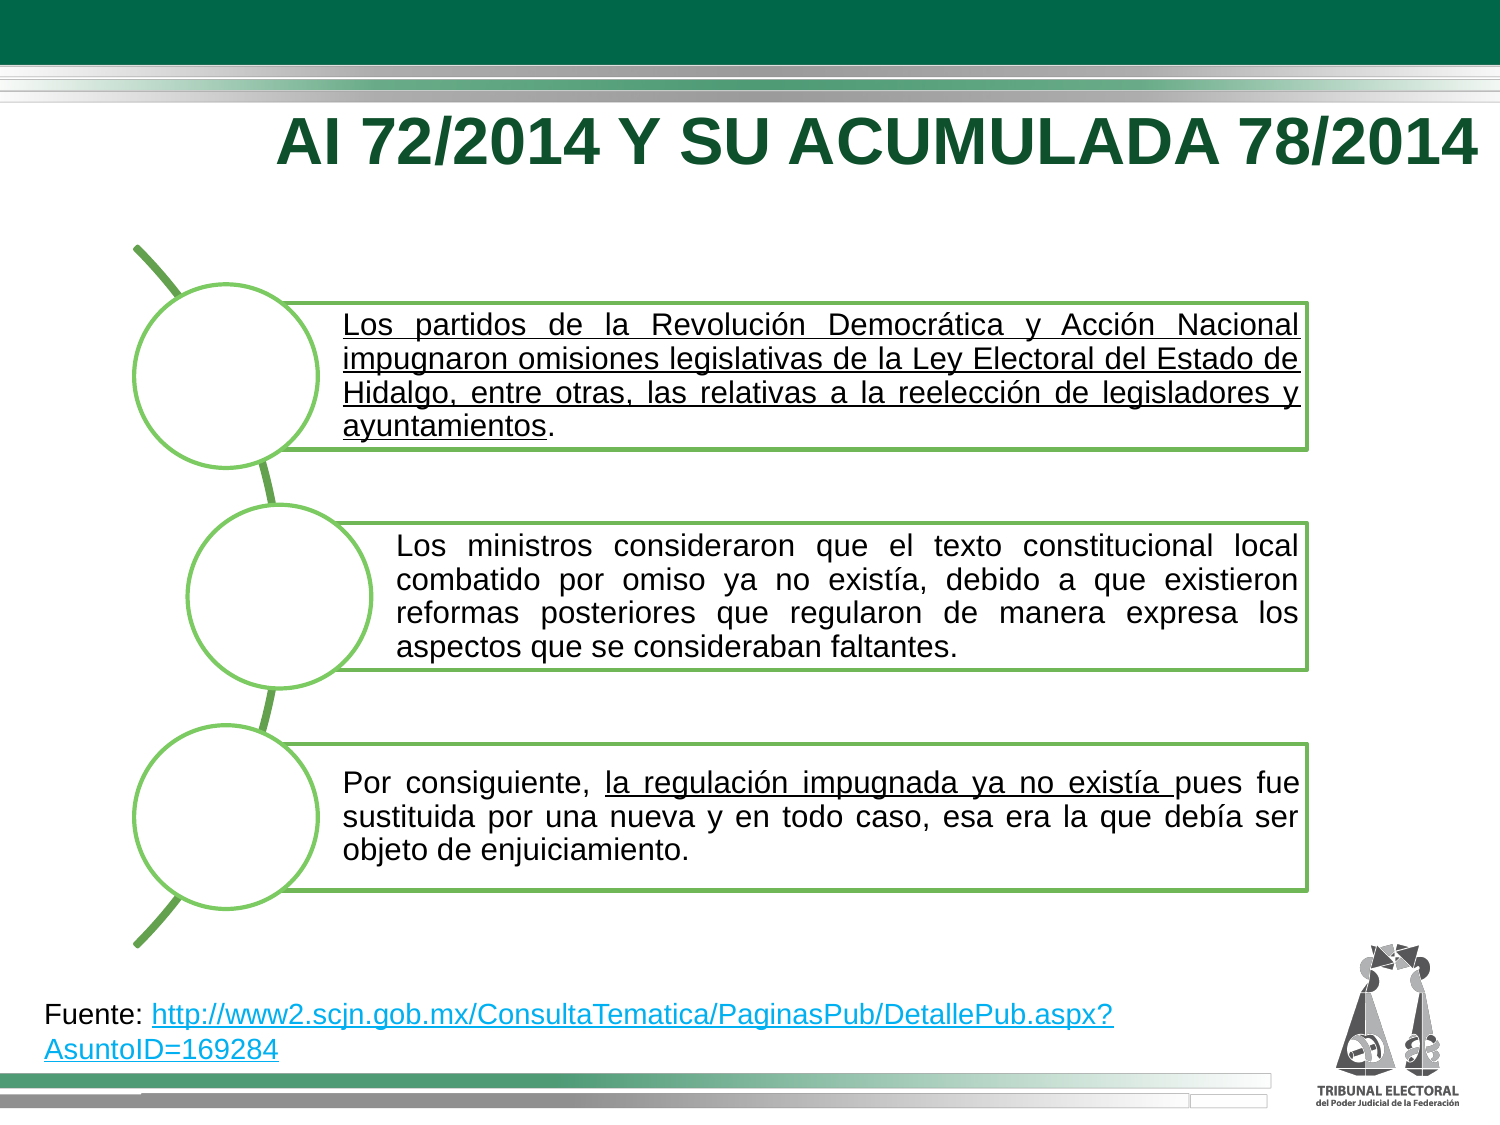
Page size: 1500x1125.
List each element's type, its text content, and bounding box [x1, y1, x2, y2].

text_box Fuente: http://www2.scjn.gob.mx/ConsultaTematica/PaginasPub/DetallePub.aspx?AsuntoID=169284 [29, 987, 1270, 1108]
text_box AI 72/2014 Y SU ACUMULADA 78/2014 [144, 82, 1495, 188]
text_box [123, 228, 1318, 965]
picture [0, 0, 1500, 1125]
